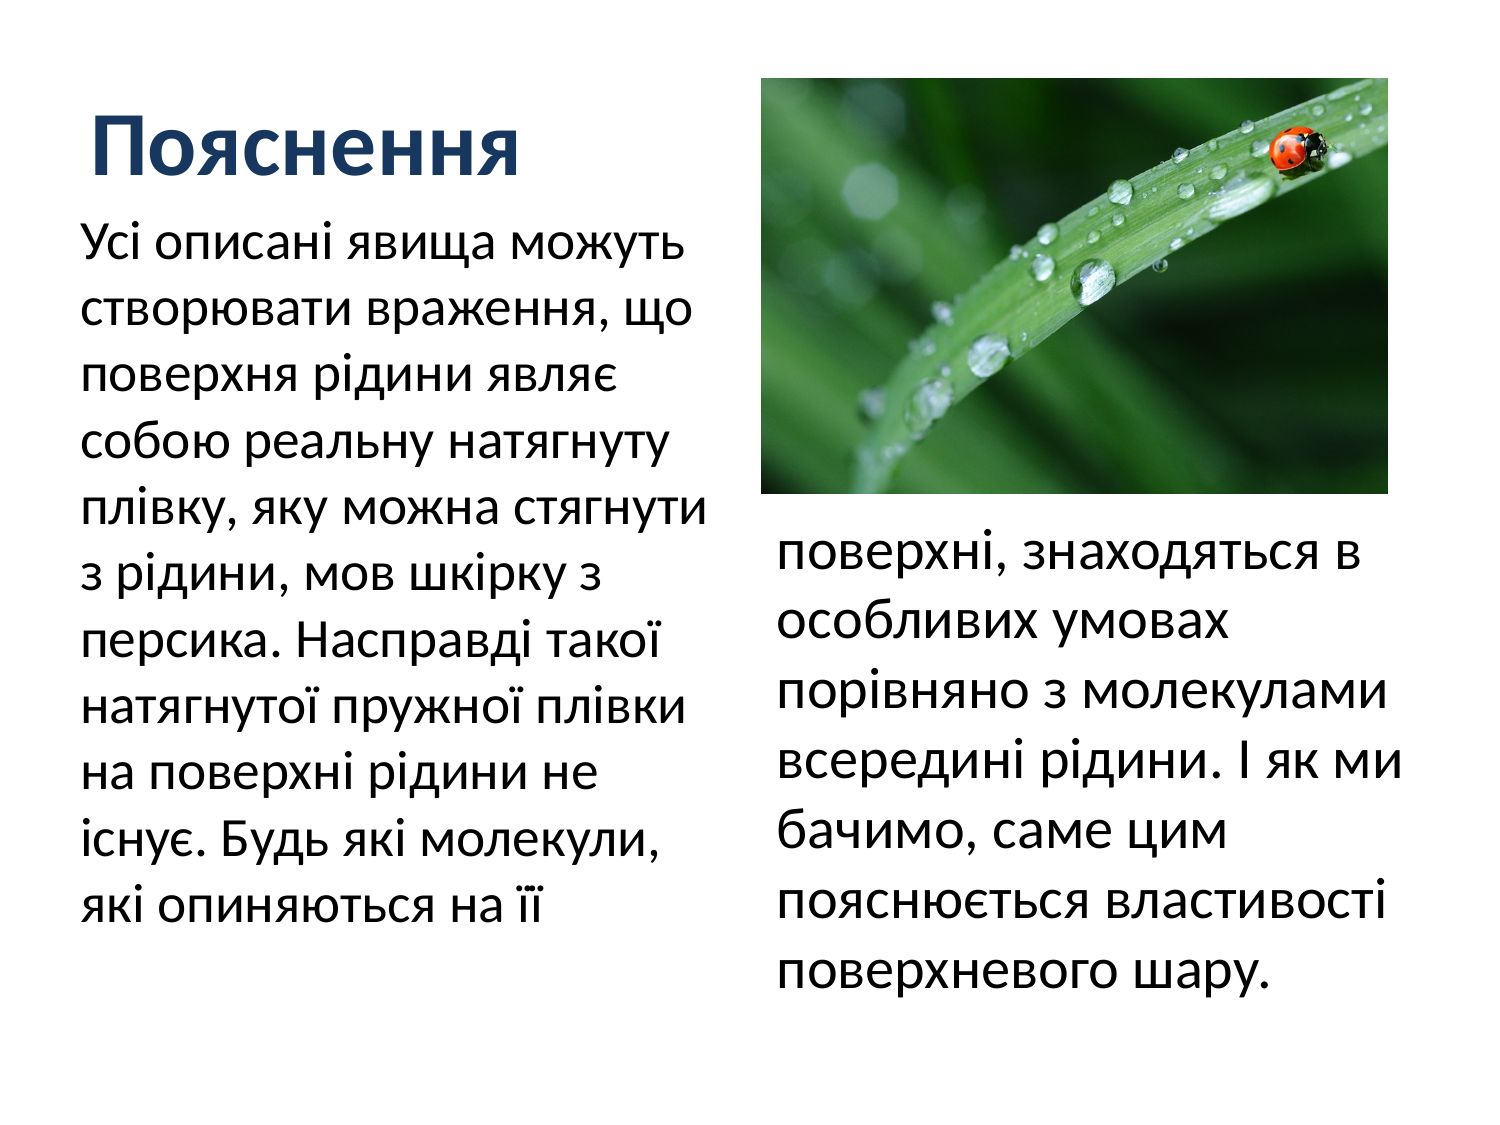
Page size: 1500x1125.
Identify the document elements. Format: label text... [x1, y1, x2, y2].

title Пояснення [75, 45, 1425, 233]
list поверхні, знаходяться в особливих умовах порівняно з молекулами всередині рідини. І як ми бачимо, саме цим пояснюється властивості поверхневого шару. [761, 503, 1425, 1105]
list Усі описані явища можуть створювати враження, що поверхня рідини являє собою реальну натягнуту плівку, яку можна стягнути з рідини, мов шкірку з персика. Насправді такої натягнутої пружної плівки на поверхні рідини не існує. Будь які молекули, які опиняються на її [64, 196, 728, 1009]
picture [761, 77, 1389, 494]
